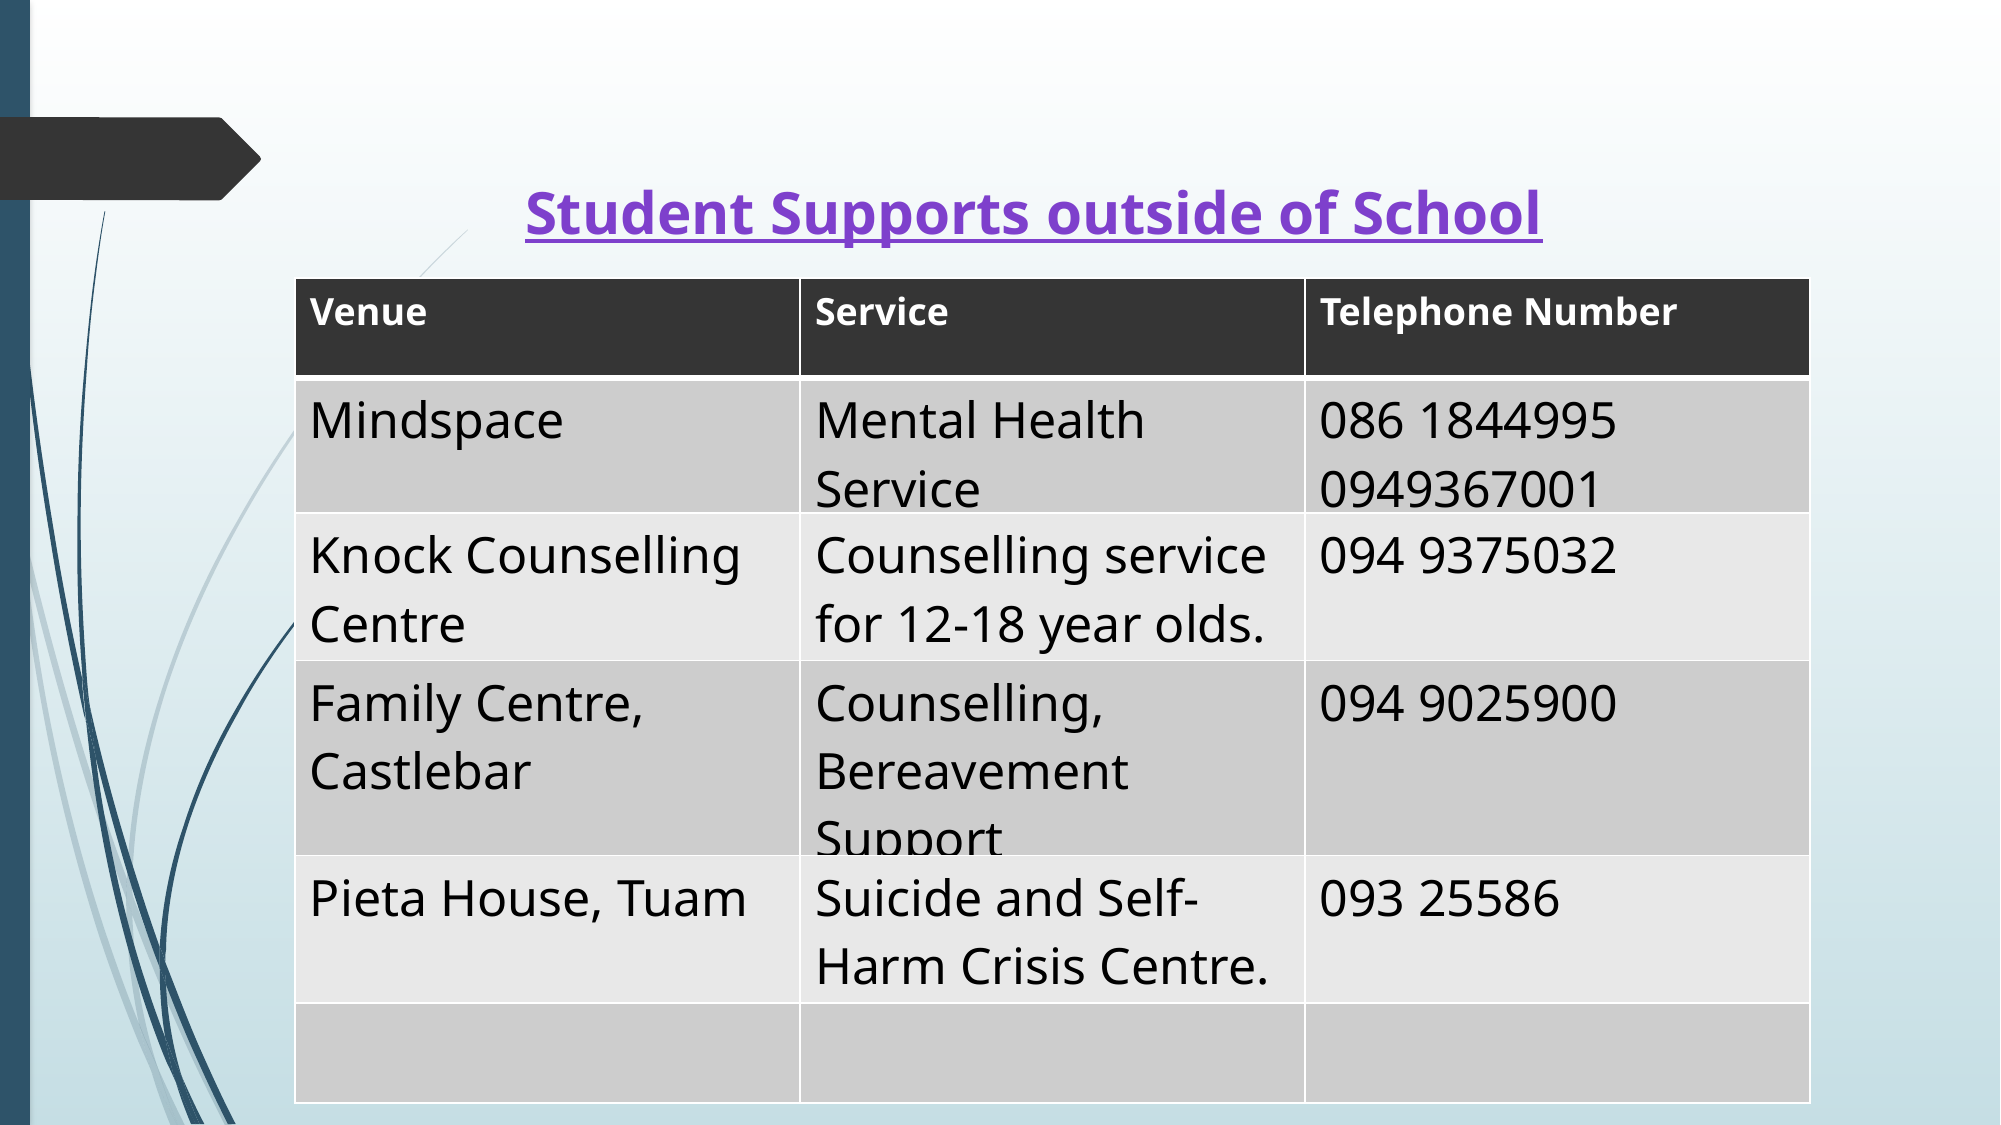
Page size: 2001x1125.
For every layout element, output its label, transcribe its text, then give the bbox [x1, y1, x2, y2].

table_cell Suicide and Self-Harm Crisis Centre. [801, 856, 1304, 1002]
text_box Student Supports outside of School​ [379, 168, 1689, 277]
table_cell Knock Counselling Centre [296, 514, 799, 660]
table_cell 086 1844995 0949367001 [1306, 381, 1809, 512]
table_cell Counselling, Bereavement Support [801, 661, 1304, 855]
table_cell Mindspace [296, 381, 799, 512]
table_header Venue [296, 279, 799, 375]
table_cell Pieta House, Tuam [296, 856, 799, 1002]
table_cell 094 9375032 [1306, 514, 1809, 660]
table_cell Mental Health Service [801, 381, 1304, 512]
table_cell [1306, 1004, 1809, 1102]
table_header Service [801, 279, 1304, 375]
table_cell Counselling service for 12-18 year olds. [801, 514, 1304, 660]
table_cell [801, 1004, 1304, 1102]
table_cell 094 9025900 [1306, 661, 1809, 855]
table_cell Family Centre, Castlebar [296, 661, 799, 855]
table_header Telephone Number [1306, 279, 1809, 375]
table_cell [296, 1004, 799, 1102]
table_cell 093 25586 [1306, 856, 1809, 1002]
